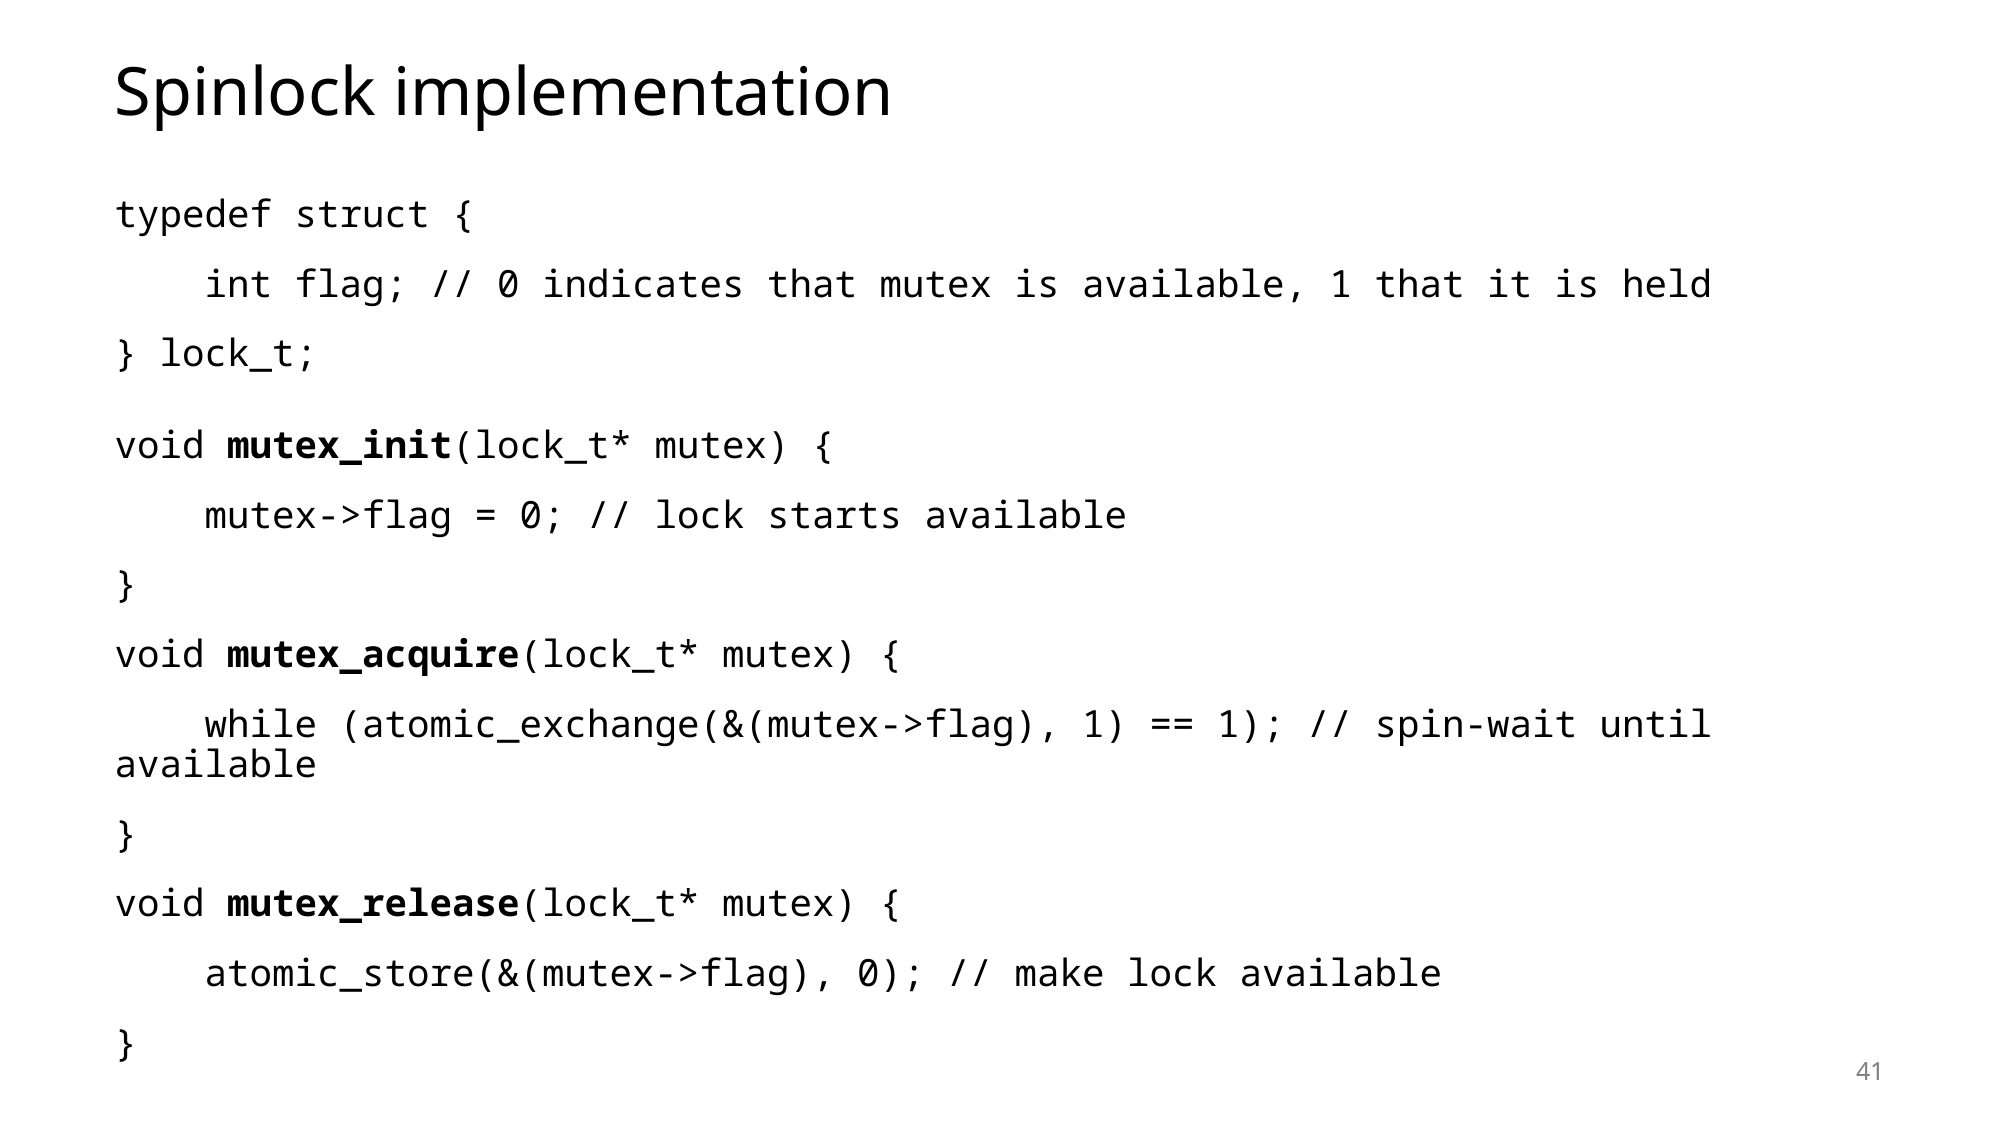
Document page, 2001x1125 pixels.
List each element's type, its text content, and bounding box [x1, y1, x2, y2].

title Spinlock implementation [99, 37, 1900, 150]
list typedef struct { int flag; // 0 indicates that mutex is available, 1 that it is held } lock_t; void mutex_init(lock_t* mutex) { mutex->flag = 0; // lock starts available } void mutex_acquire(lock_t* mutex) { while (atomic_exchange(&(mutex->flag), 1) == 1); // spin-wait until available } void mutex_release(lock_t* mutex) { atomic_store(&(mutex->flag), 0); // make lock available } [99, 187, 1900, 1013]
slide_number 41 [1749, 1042, 1900, 1103]
